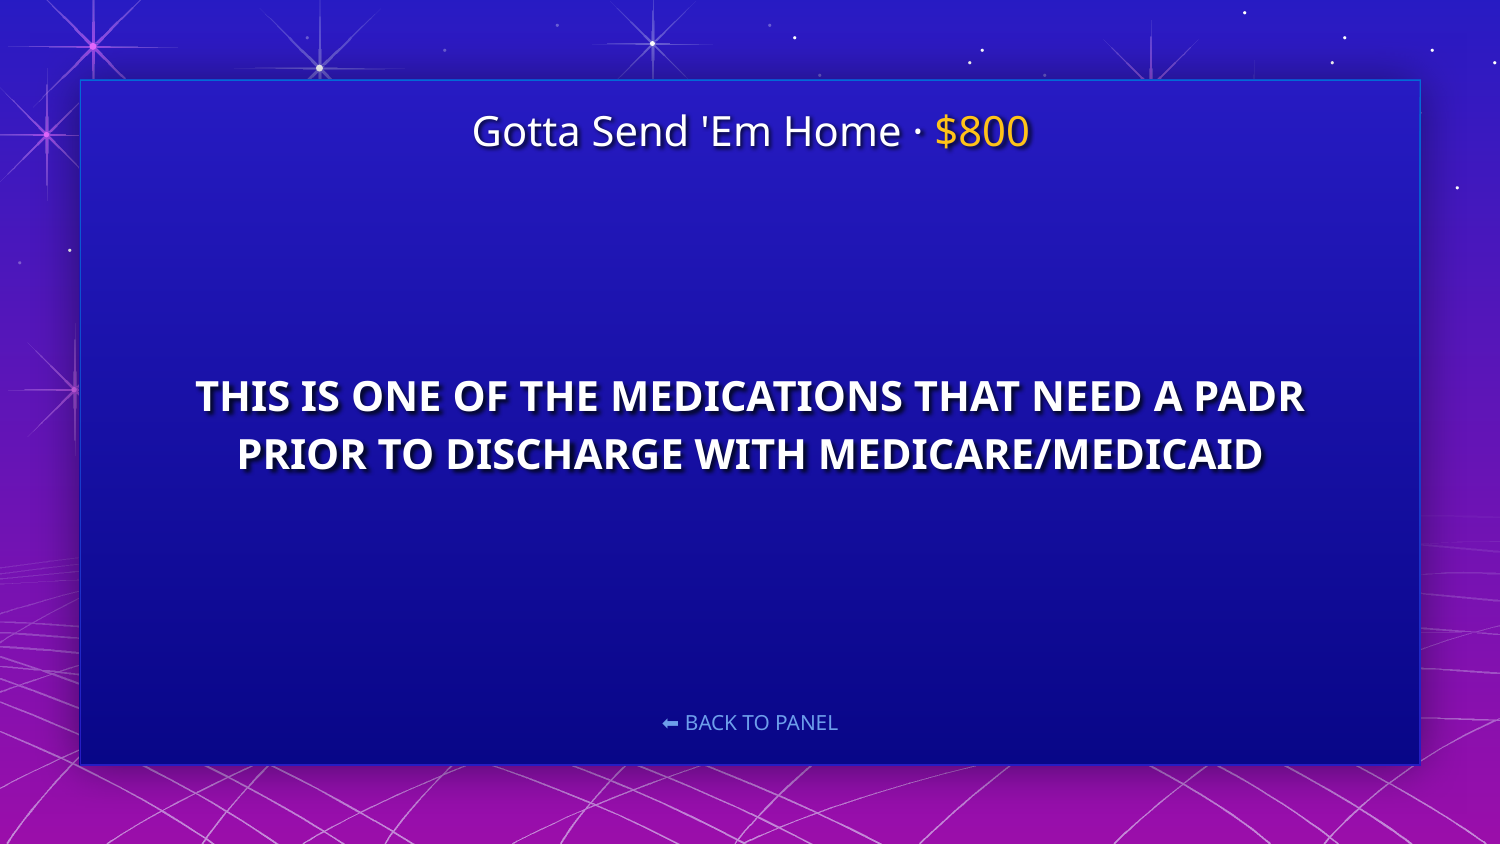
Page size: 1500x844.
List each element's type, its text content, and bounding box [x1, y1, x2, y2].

title THIS IS ONE OF THE MEDICATIONS THAT NEED A PADR PRIOR TO DISCHARGE WITH MEDICARE/MEDICAID [169, 158, 1331, 682]
subtitle Gotta Send 'Em Home · $800 [170, 105, 1332, 178]
